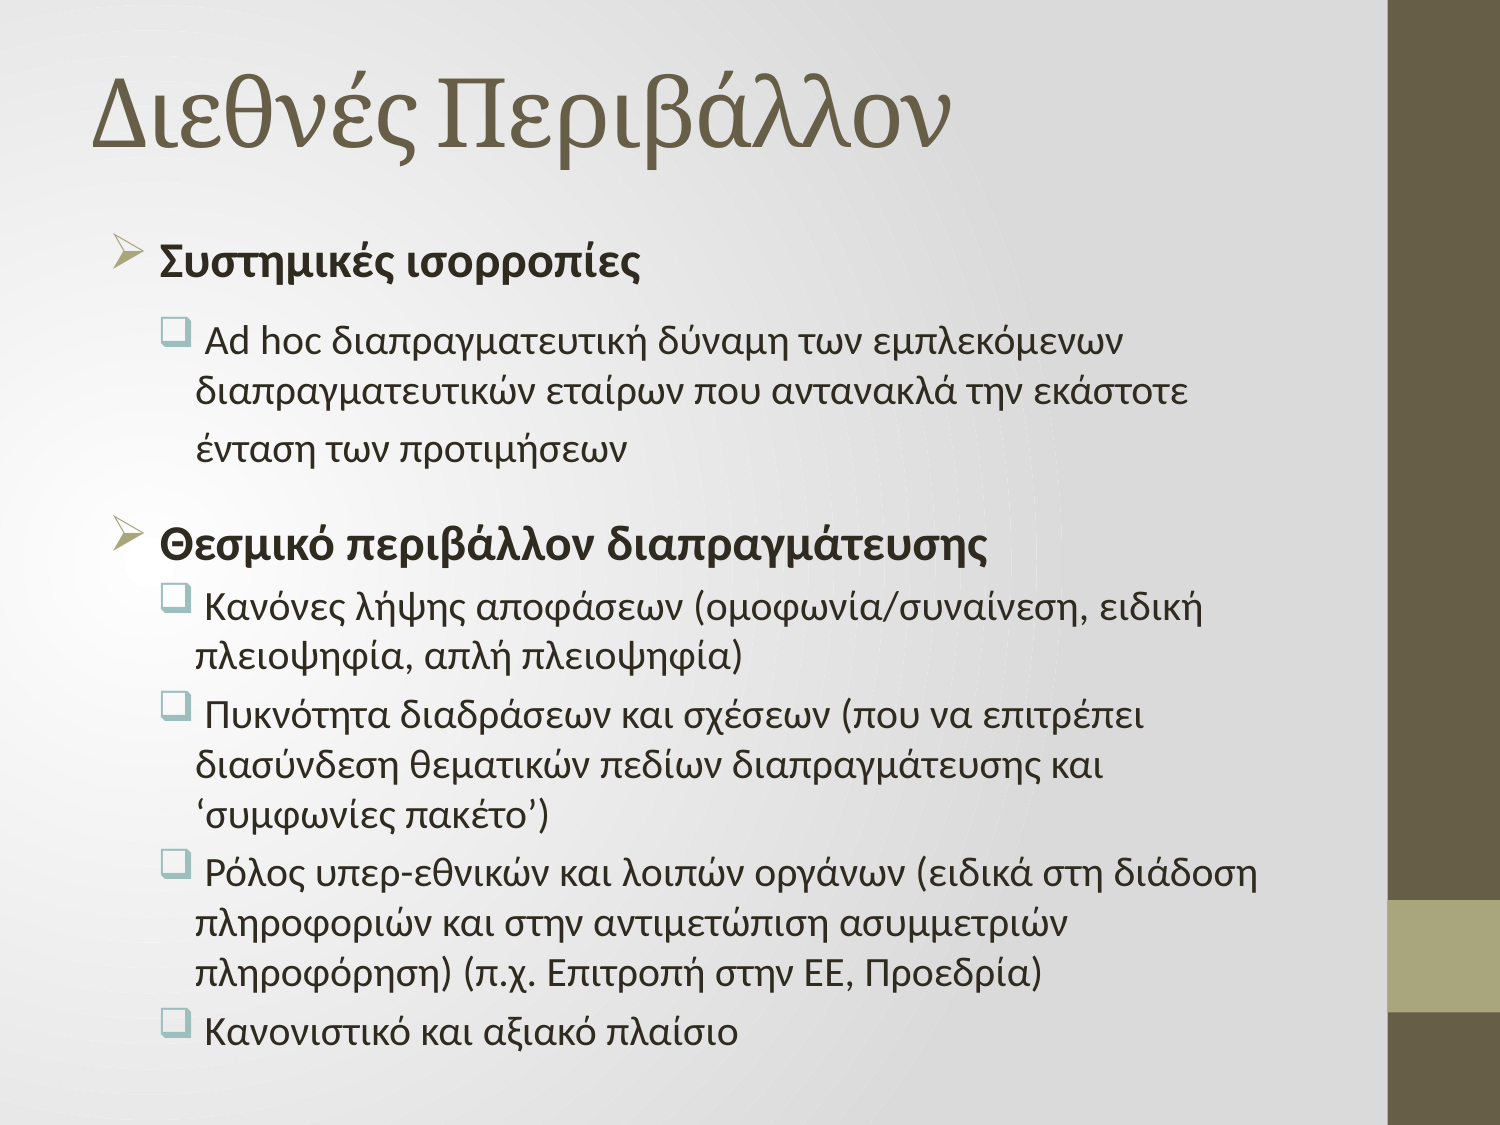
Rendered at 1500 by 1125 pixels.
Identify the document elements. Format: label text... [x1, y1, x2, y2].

list Συστημικές ισορροπίες Ad hoc διαπραγματευτική δύναμη των εμπλεκόμενων διαπραγματευτικών εταίρων που αντανακλά την εκάστοτε ένταση των προτιμήσεων Θεσμικό περιβάλλον διαπραγμάτευσης Κανόνες λήψης αποφάσεων (ομοφωνία/συναίνεση, ειδική πλειοψηφία, απλή πλειοψηφία) Πυκνότητα διαδράσεων και σχέσεων (που να επιτρέπει διασύνδεση θεματικών πεδίων διαπραγμάτευσης και ‘συμφωνίες πακέτο’) Ρόλος υπερ-εθνικών και λοιπών οργάνων (ειδικά στη διάδοση πληροφοριών και στην αντιμετώπιση ασυμμετριών πληροφόρηση) (π.χ. Επιτροπή στην ΕΕ, Προεδρία) Κανονιστικό και αξιακό πλαίσιο [75, 220, 1325, 1071]
title Διεθνές Περιβάλλον [75, 45, 1325, 173]
